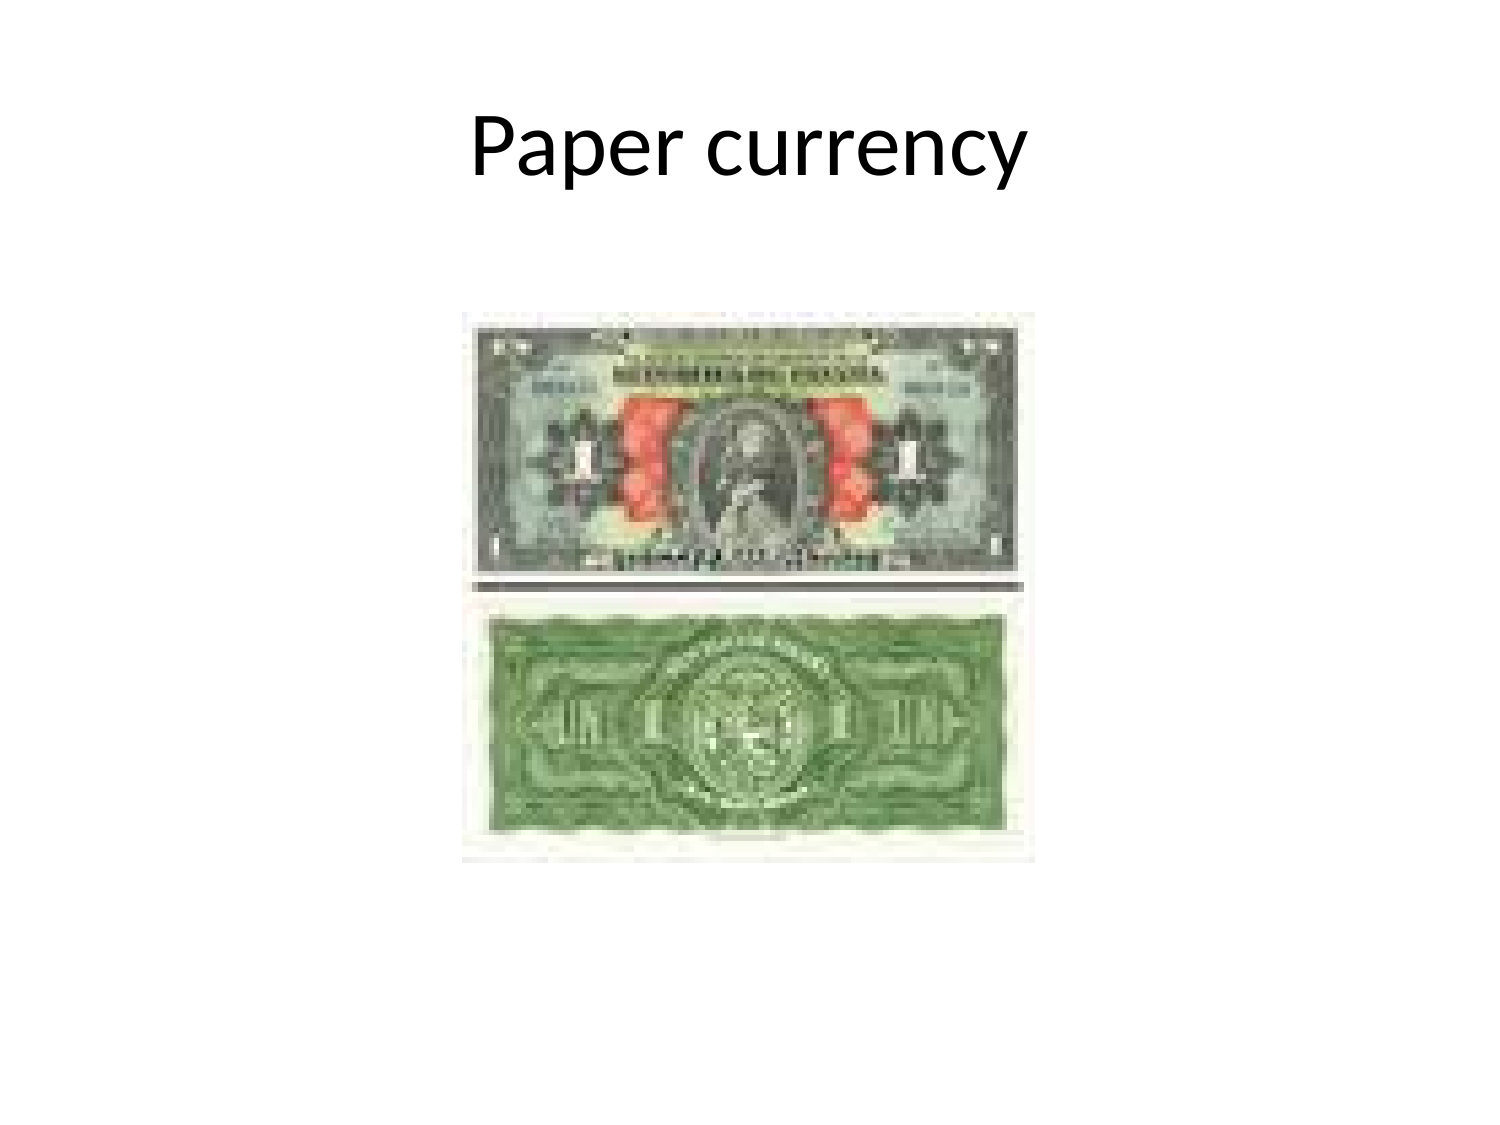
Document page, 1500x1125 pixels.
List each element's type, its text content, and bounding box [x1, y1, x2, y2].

title Paper currency [75, 45, 1425, 233]
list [462, 312, 1035, 863]
